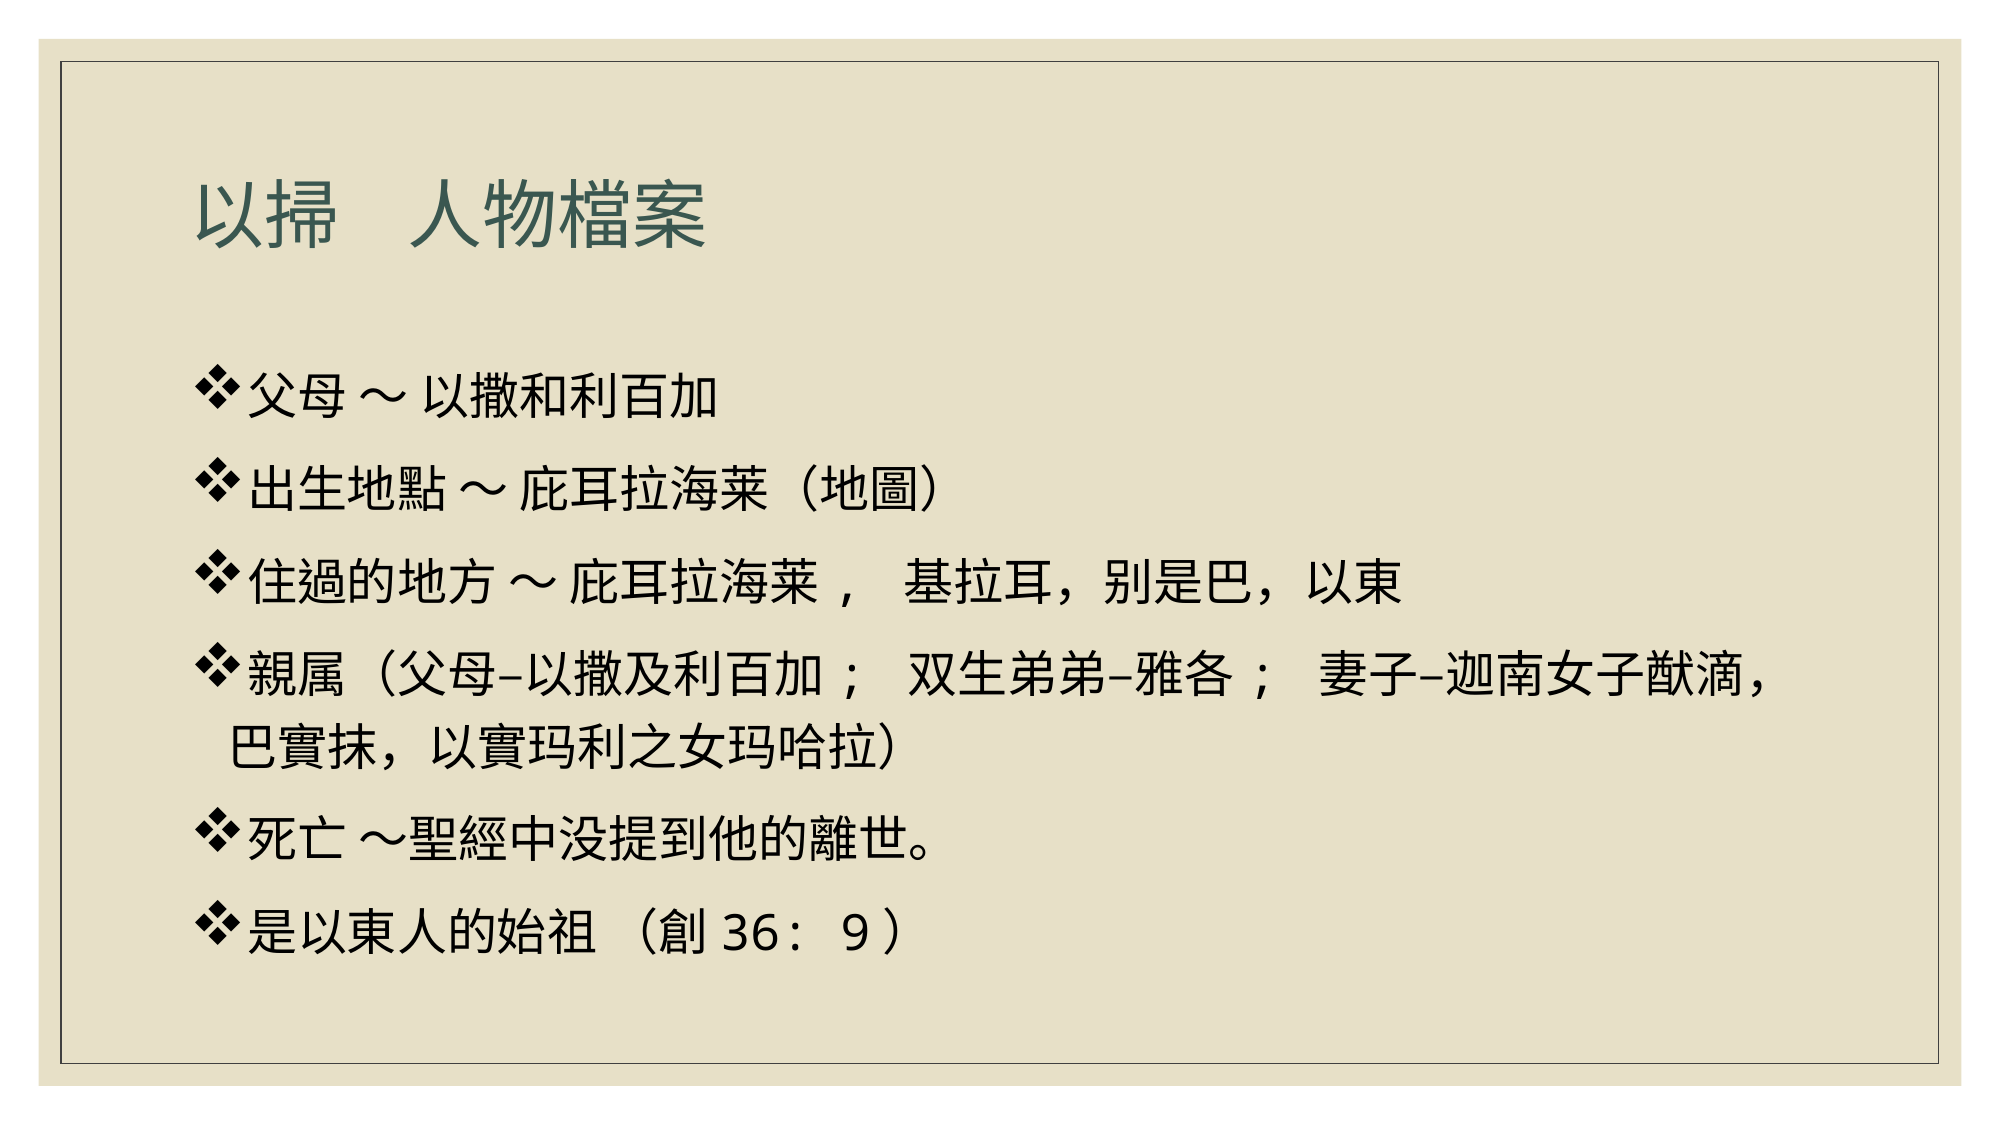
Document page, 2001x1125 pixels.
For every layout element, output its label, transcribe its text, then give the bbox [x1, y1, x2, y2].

title 以掃 人物檔案 [174, 105, 1825, 331]
list 父母 ～ 以撒和利百加 出生地點 ～ 庇耳拉海莱（地圖） 住過的地方 ～ 庇耳拉海莱, 基拉耳，别是巴，以東 親属（父母–以撒及利百加; 双生弟弟–雅各; 妻子–迦南女子猷滴，巴實抹，以實玛利之女玛哈拉） 死亡 ～聖經中没提到他的離世。 是以東人的始祖 （創36: 9） [174, 345, 1825, 990]
